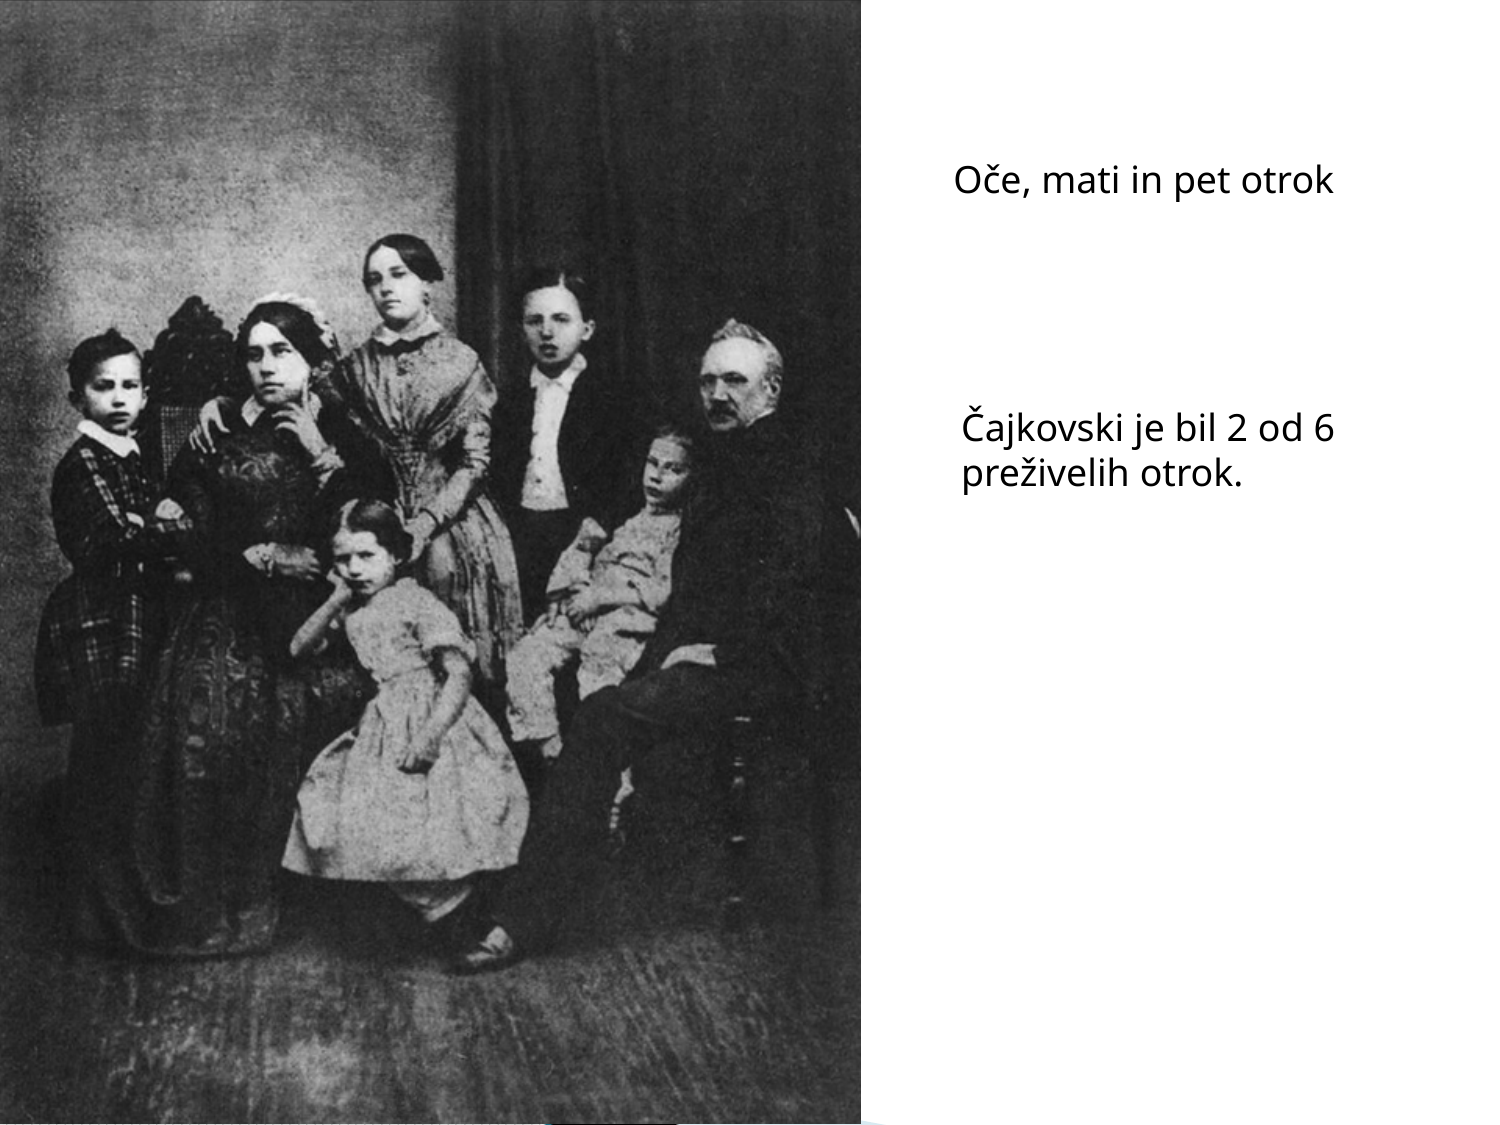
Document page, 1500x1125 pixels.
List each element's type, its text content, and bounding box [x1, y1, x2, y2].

text_box Čajkovski je bil 2 od 6 preživelih otrok. [946, 397, 1361, 502]
picture [0, 0, 862, 1124]
text_box Oče, mati in pet otrok [938, 148, 1350, 209]
